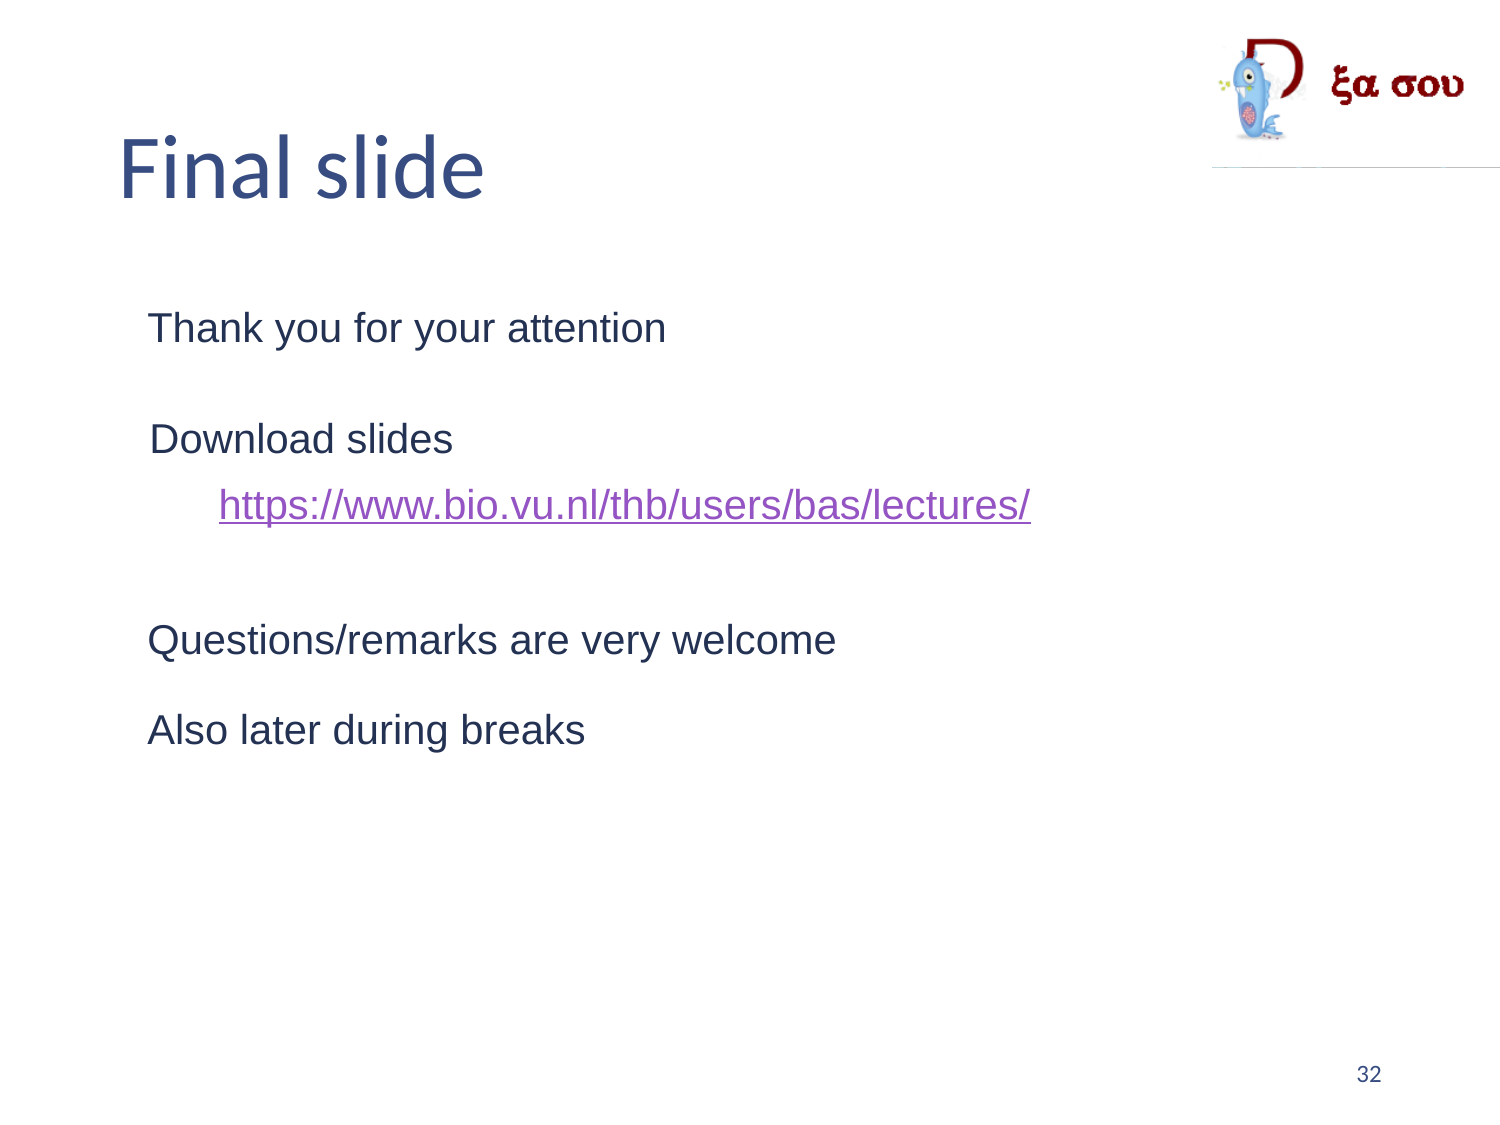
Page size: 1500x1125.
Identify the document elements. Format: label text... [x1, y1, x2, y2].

picture [1212, 0, 1500, 171]
list Thank you for your attention Download slides https://www.bio.vu.nl/thb/users/bas/lectures/ Questions/remarks are very welcome Also later during breaks [103, 299, 1397, 1014]
slide_number 32 [1059, 1042, 1397, 1103]
title Final slide [103, 59, 1397, 278]
